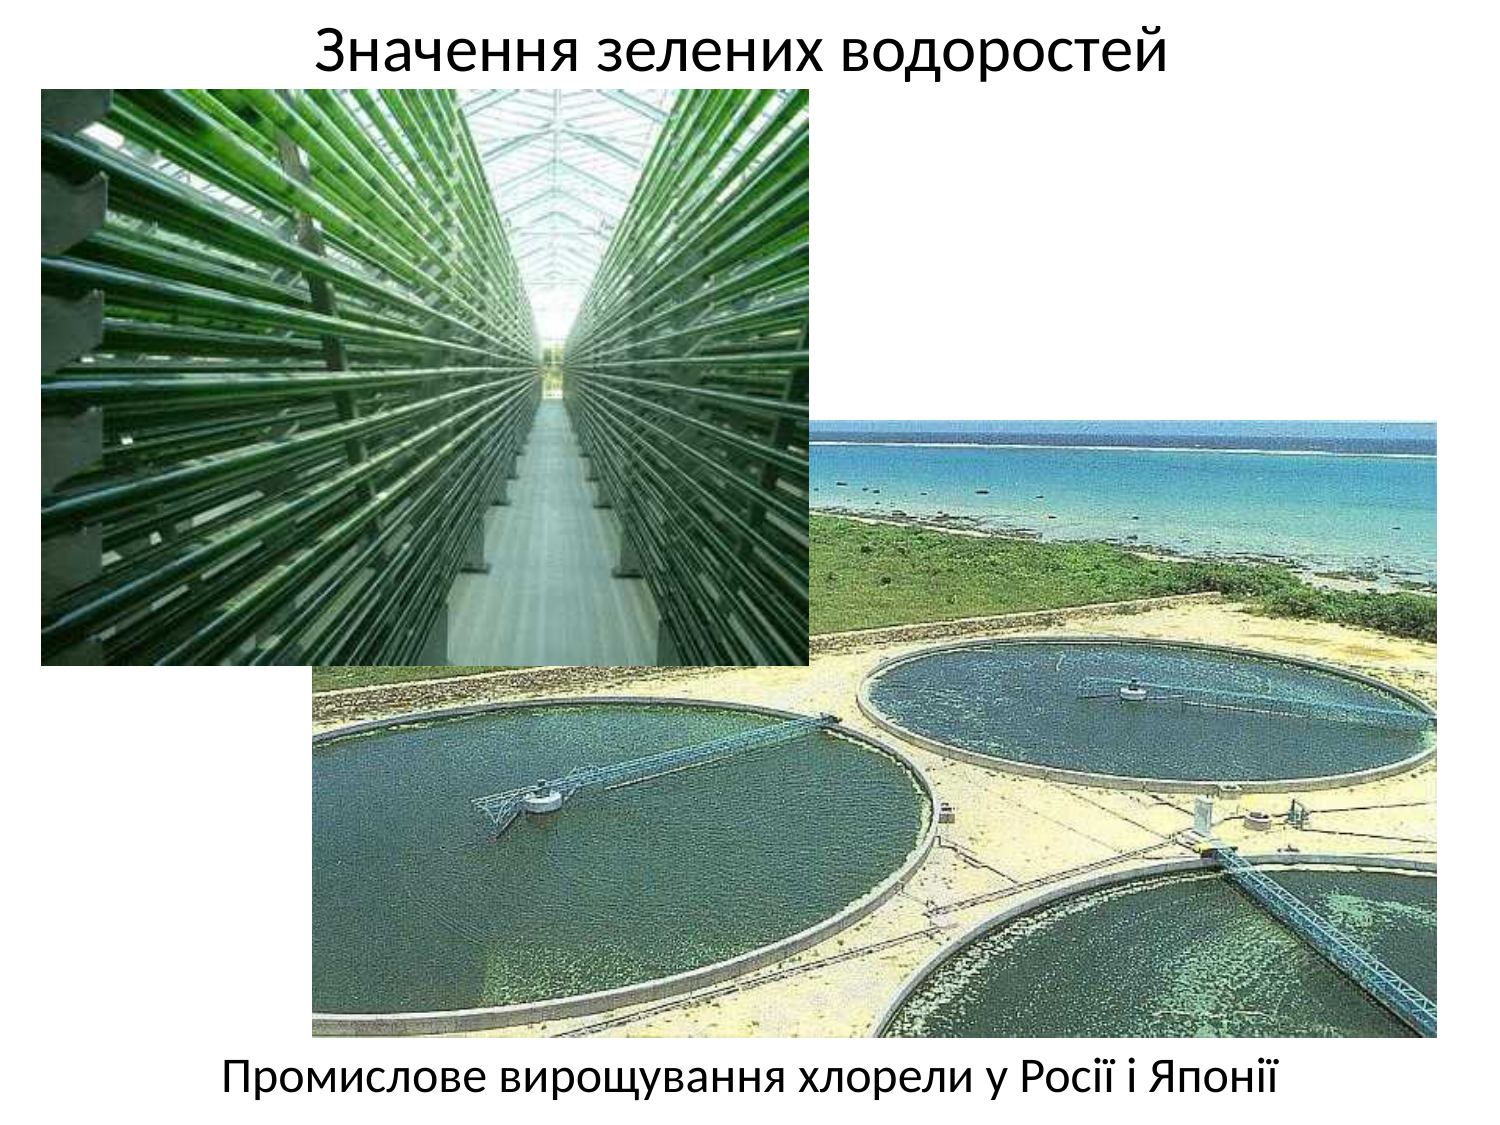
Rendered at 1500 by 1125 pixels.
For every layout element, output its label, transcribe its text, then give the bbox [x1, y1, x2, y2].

list Промислове вирощування хлорели у Росії і Японії [75, 1035, 1425, 1106]
title Значення зелених водоростей [75, 0, 1425, 90]
picture [41, 89, 1437, 1039]
